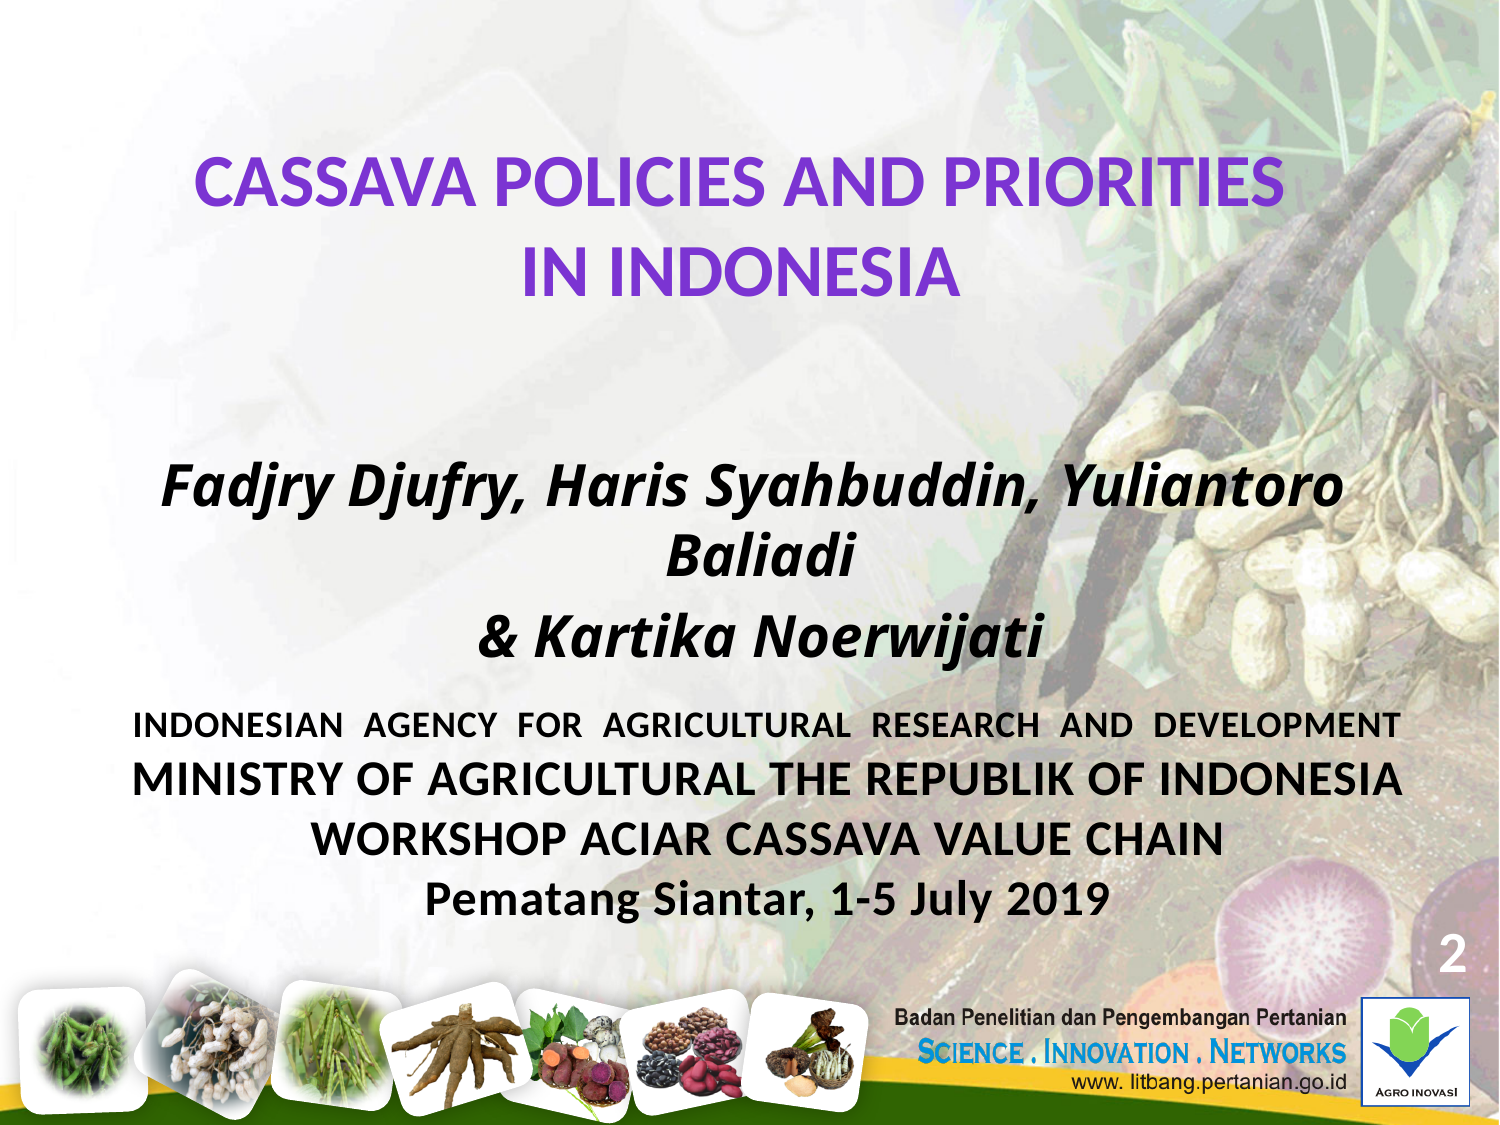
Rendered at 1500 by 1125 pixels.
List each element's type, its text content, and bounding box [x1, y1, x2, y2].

text_box INDONESIAN AGENCY FOR AGRICULTURAL RESEARCH AND DEVELOPMENT MINISTRY OF AGRICULTURAL THE REPUBLIK OF INDONESIA WORKSHOP ACIAR CASSAVA VALUE CHAIN Pematang Siantar, 1-5 July 2019 [102, 692, 1434, 933]
text_box Cassava policies and priorities in indonesia [122, 123, 1377, 319]
picture [0, 0, 1500, 1125]
text_box Fadjry Djufry, Haris Syahbuddin, Yuliantoro Baliadi & Kartika Noerwijati [91, 440, 1430, 507]
slide_number 2 [1376, 902, 1483, 995]
